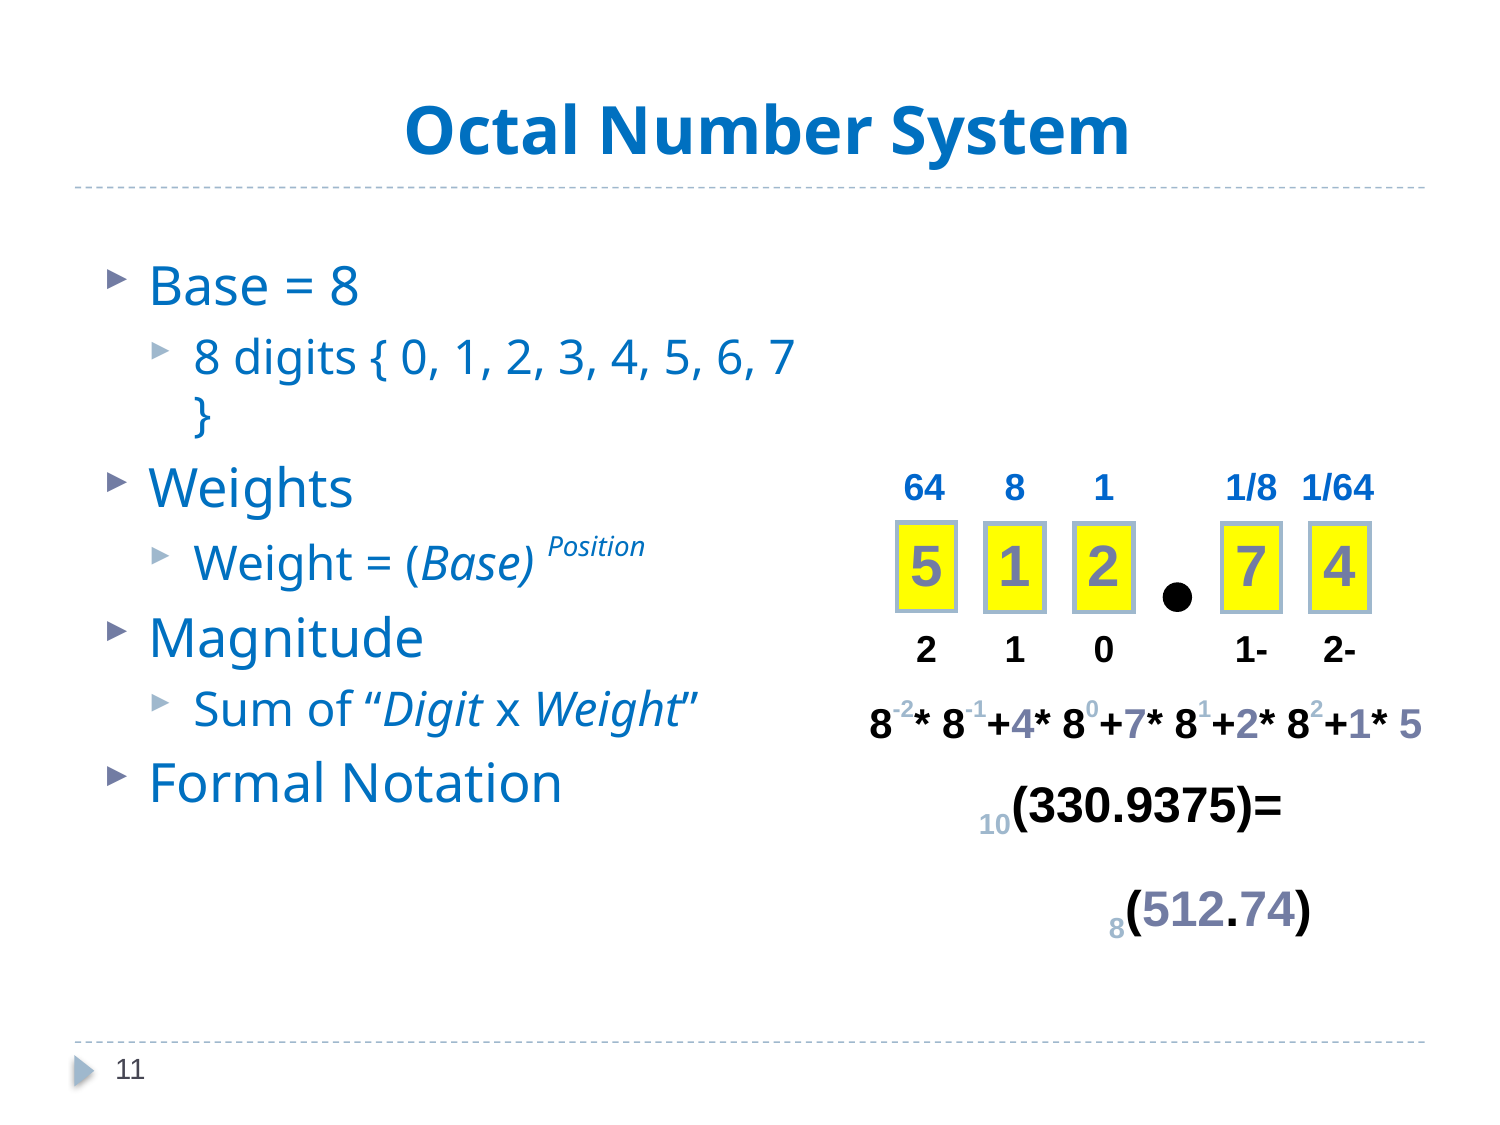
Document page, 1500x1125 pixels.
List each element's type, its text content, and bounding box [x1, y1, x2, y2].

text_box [879, 467, 1383, 671]
slide_number 11 [100, 1042, 426, 1103]
list Base = 8 8 digits { 0, 1, 2, 3, 4, 5, 6, 7 } Weights Weight = (Base) Position Magnitude Sum of “Digit x Weight” Formal Notation [88, 243, 822, 847]
text_box 5 *82+1 *81+2 *80+7 *8-1+4 *8-2 =(330.9375)10 [837, 700, 1423, 835]
text_box (512.74)8 [1014, 877, 1340, 939]
title Octal Number System [218, 30, 1319, 176]
